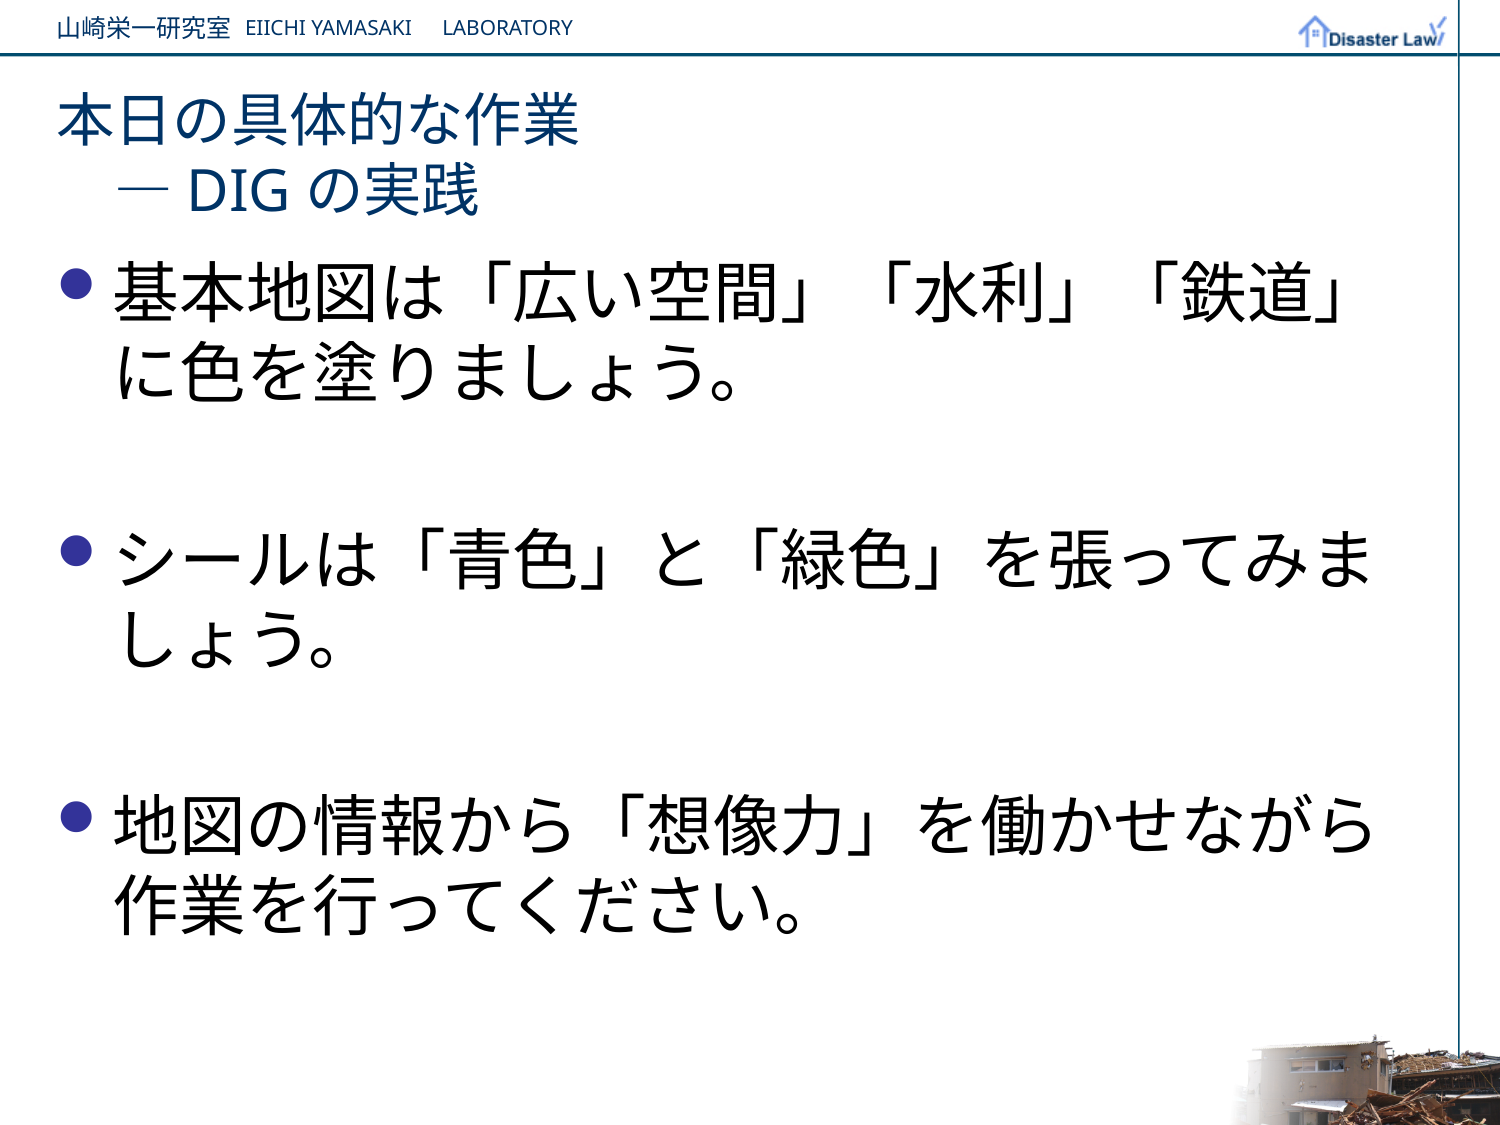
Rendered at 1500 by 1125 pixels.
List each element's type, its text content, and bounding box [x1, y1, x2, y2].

picture [1222, 1028, 1500, 1125]
title 本日の具体的な作業 ―DIGの実践 [40, 75, 1424, 231]
list 基本地図は「広い空間」「水利」「鉄道」に色を塗りましょう。 シールは「青色」と「緑色」を張ってみましょう。 地図の情報から「想像力」を働かせながら作業を行ってください。 [40, 243, 1426, 1032]
picture [1298, 15, 1447, 49]
